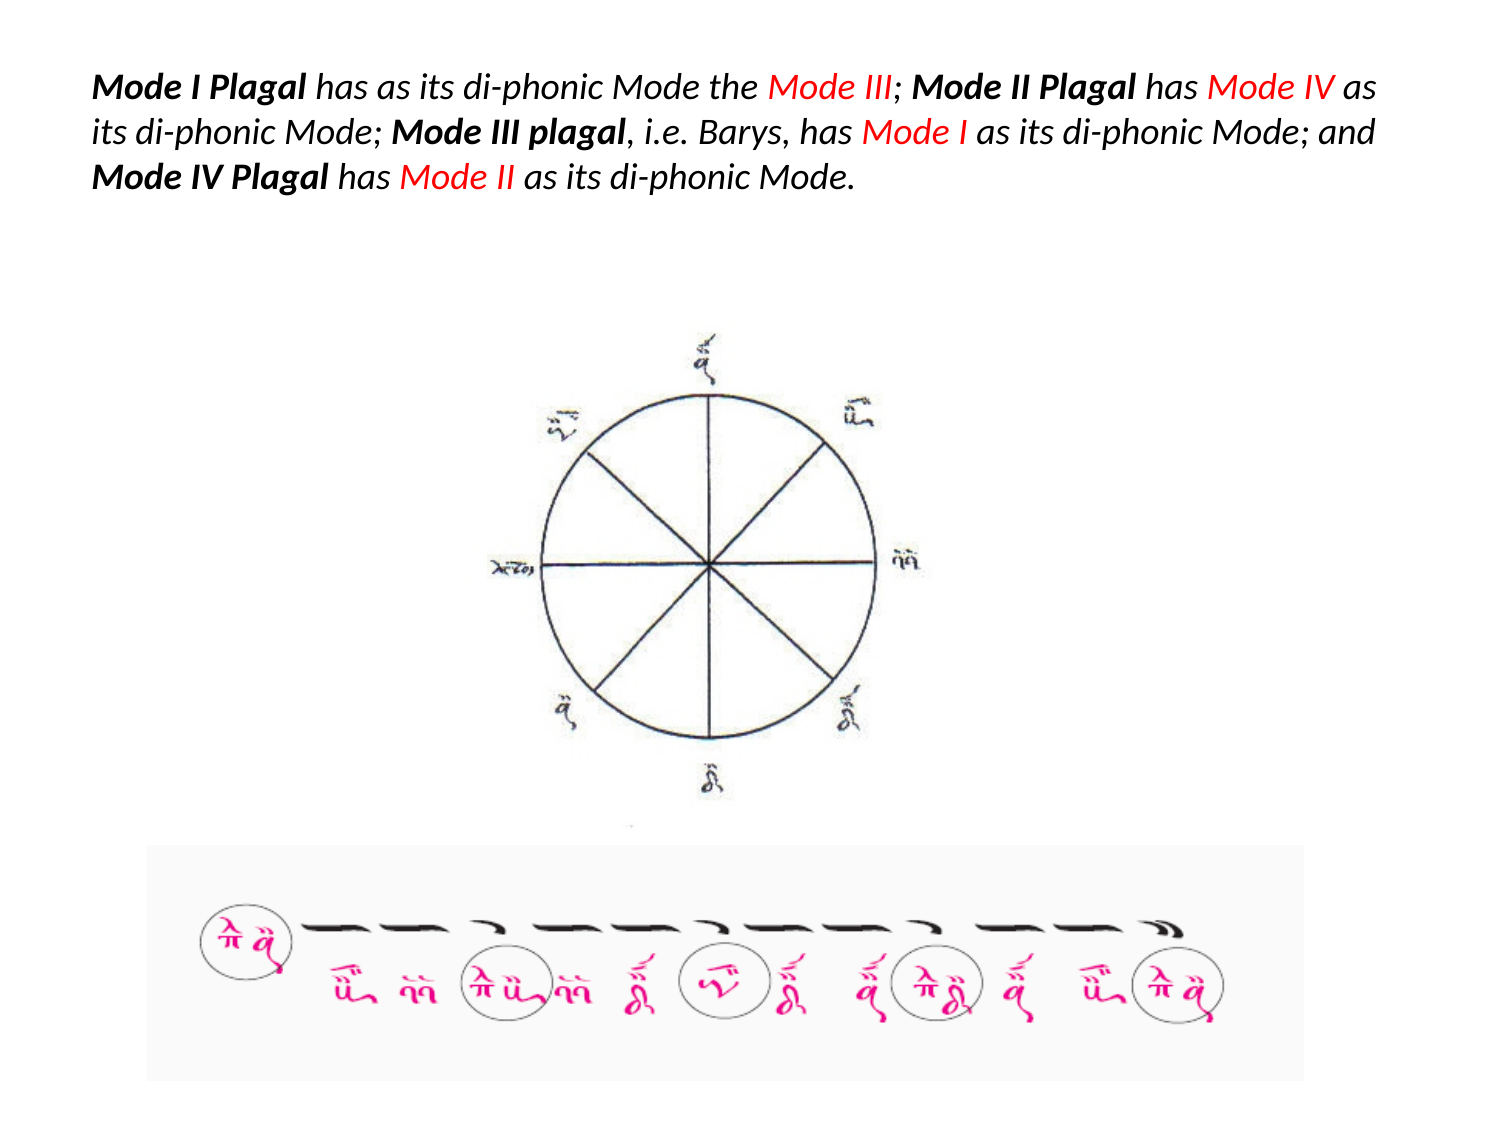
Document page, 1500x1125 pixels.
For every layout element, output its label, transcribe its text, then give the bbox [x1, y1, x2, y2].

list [147, 845, 1305, 1081]
text_box Mode I Plagal has as its di-phonic Mode the Mode III; Mode II Plagal has Mode IV as its di-phonic Mode; Mode III plagal, i.e. Barys, has Mode I as its di-phonic Mode; and Mode IV Plagal has Mode II as its di-phonic Mode. [76, 54, 1436, 205]
picture [466, 314, 940, 831]
